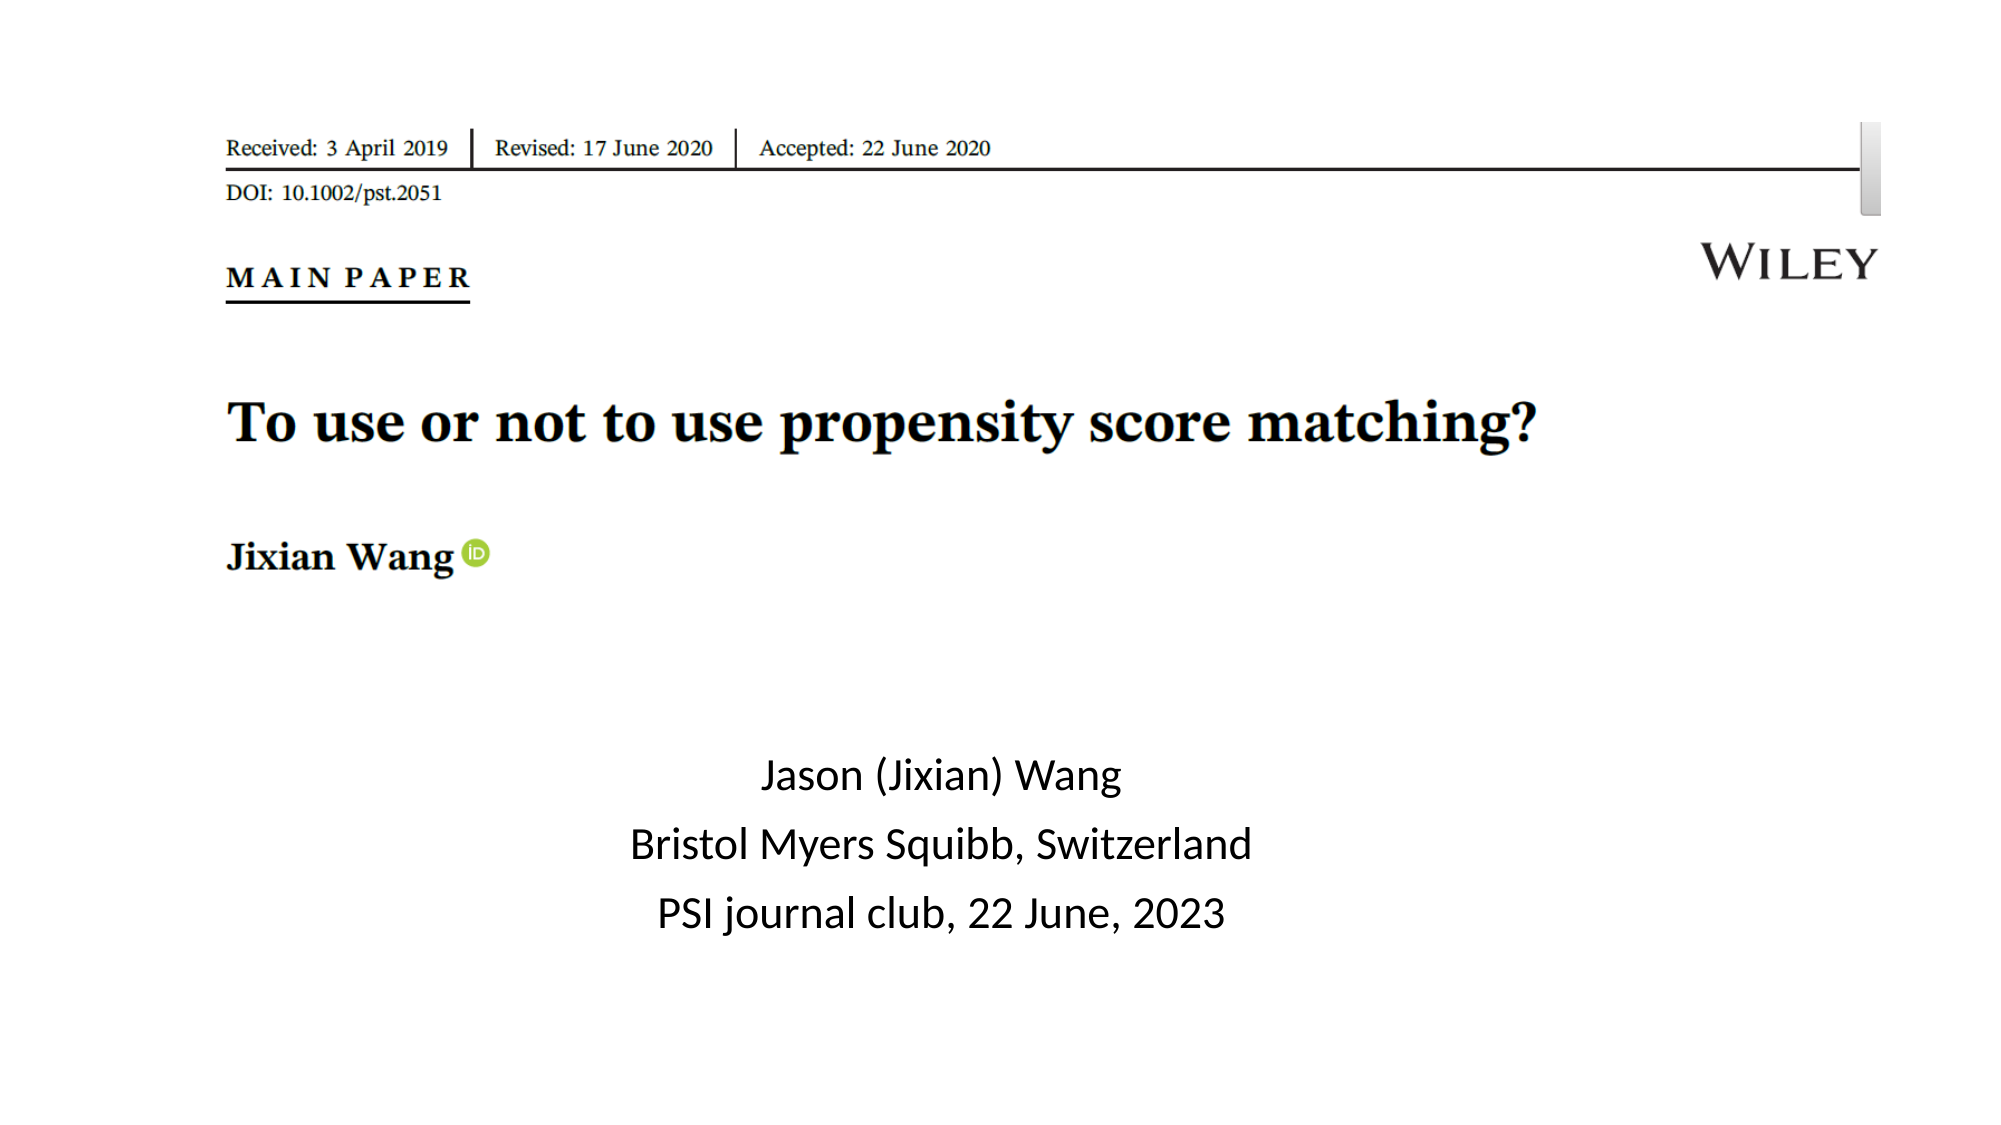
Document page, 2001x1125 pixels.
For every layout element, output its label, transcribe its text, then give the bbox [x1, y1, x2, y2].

picture [199, 122, 1881, 612]
subtitle Jason (Jixian) Wang Bristol Myers Squibb, Switzerland PSI journal club, 22 June, 2023 [191, 743, 1692, 1016]
